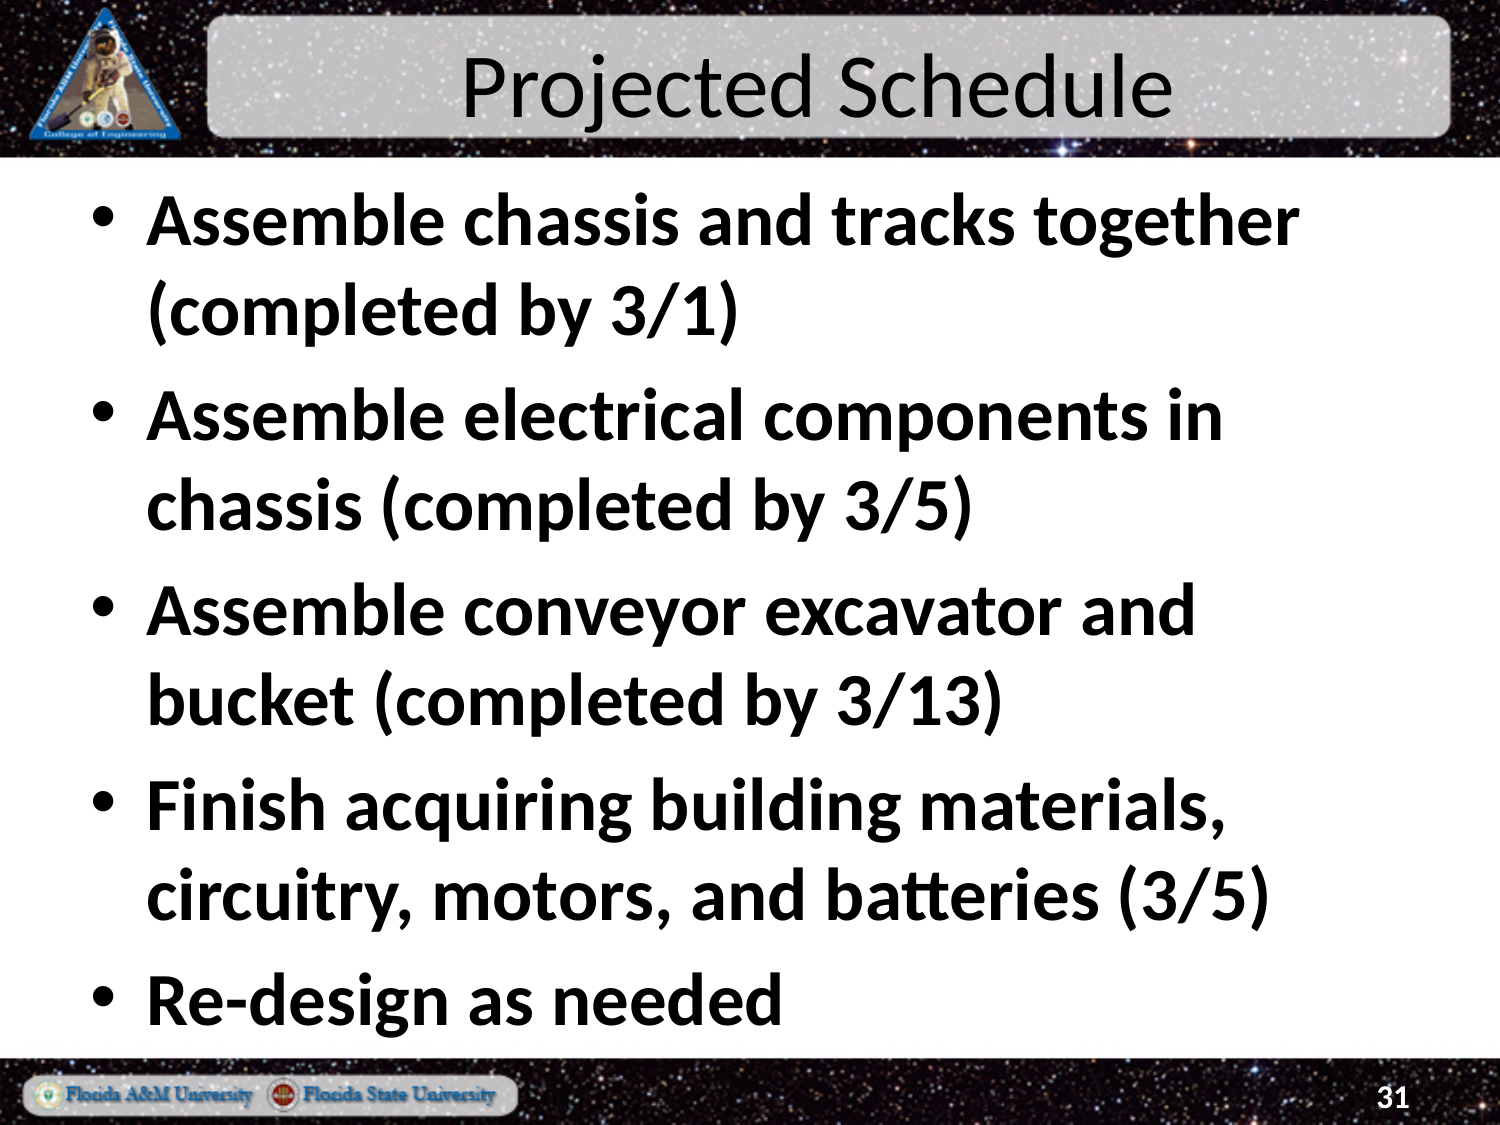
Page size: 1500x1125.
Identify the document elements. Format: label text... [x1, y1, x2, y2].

slide_number 31 [1074, 1065, 1425, 1125]
list Assemble chassis and tracks together (completed by 3/1) Assemble electrical components in chassis (completed by 3/5) Assemble conveyor excavator and bucket (completed by 3/13) Finish acquiring building materials, circuitry, motors, and batteries (3/5) Re-design as needed [74, 162, 1426, 1026]
title Projected Schedule [212, 24, 1426, 138]
picture [0, 0, 1500, 1125]
